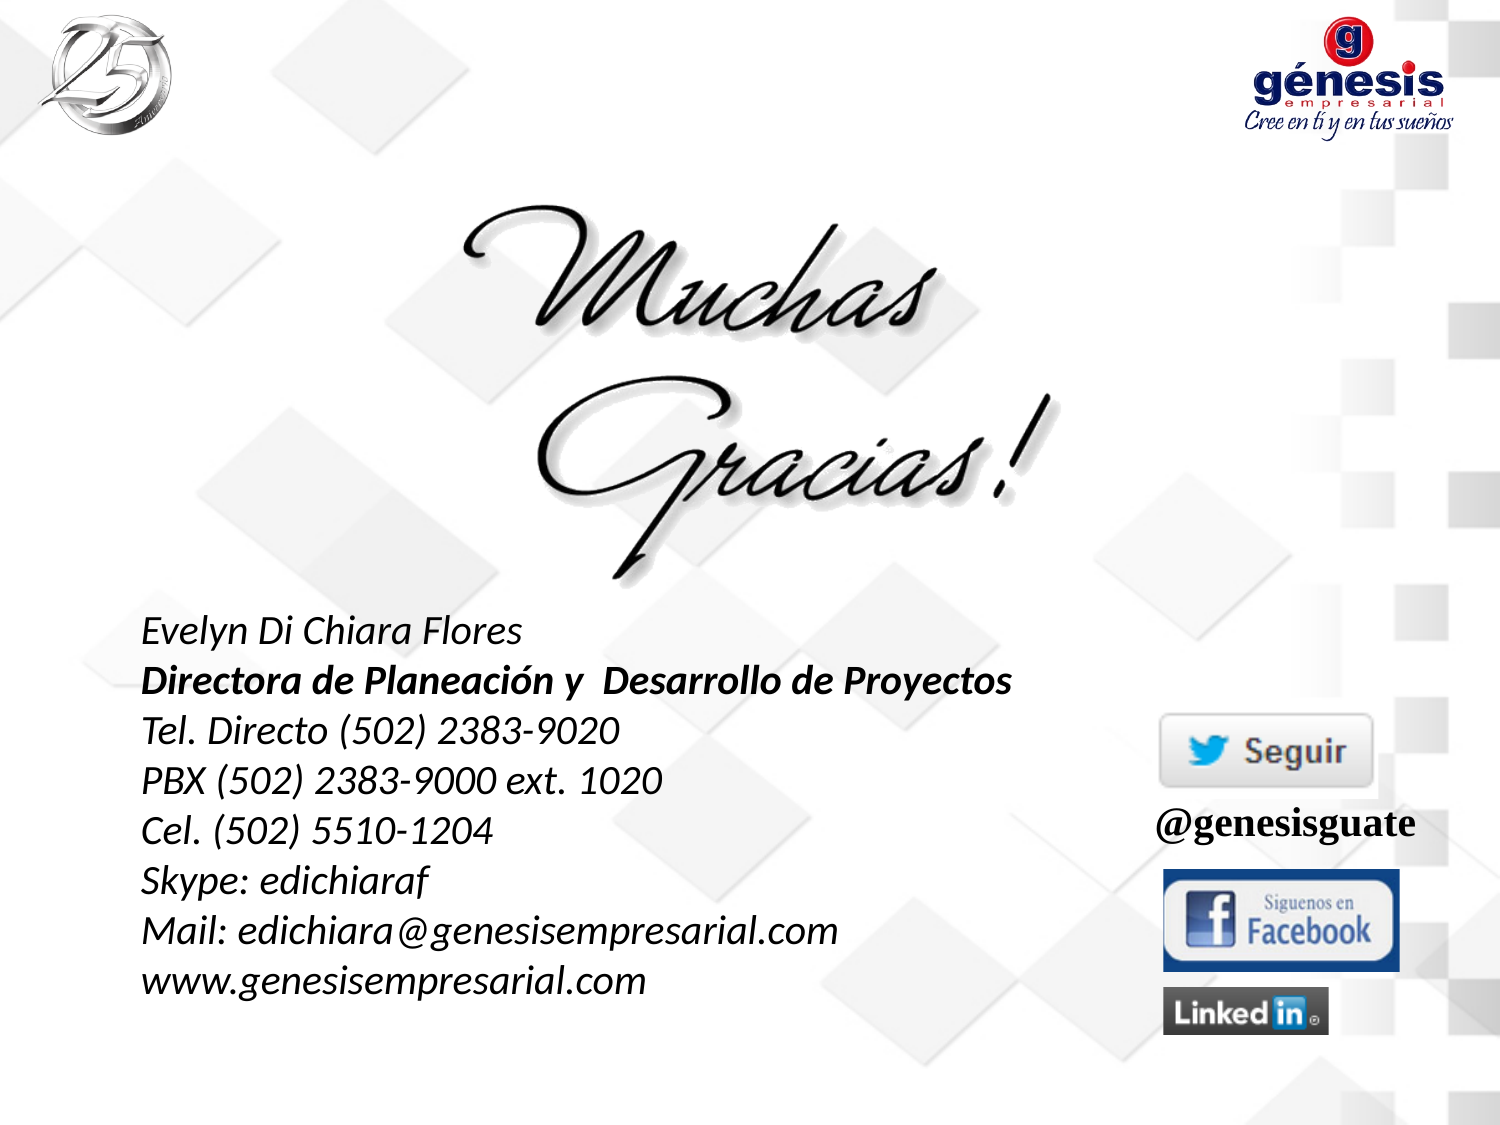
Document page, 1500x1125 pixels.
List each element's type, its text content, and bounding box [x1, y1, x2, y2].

picture [0, 0, 1500, 1125]
text_box @genesisguate [1139, 786, 1459, 852]
text_box Evelyn Di Chiara Flores Directora de Planeación y Desarrollo de Proyectos Tel. Directo (502) 2383-9020 PBX (502) 2383-9000 ext. 1020 Cel. (502) 5510-1204 Skype: edichiaraf Mail: edichiara@genesisempresarial.com www.genesisempresarial.com [125, 595, 1028, 1121]
